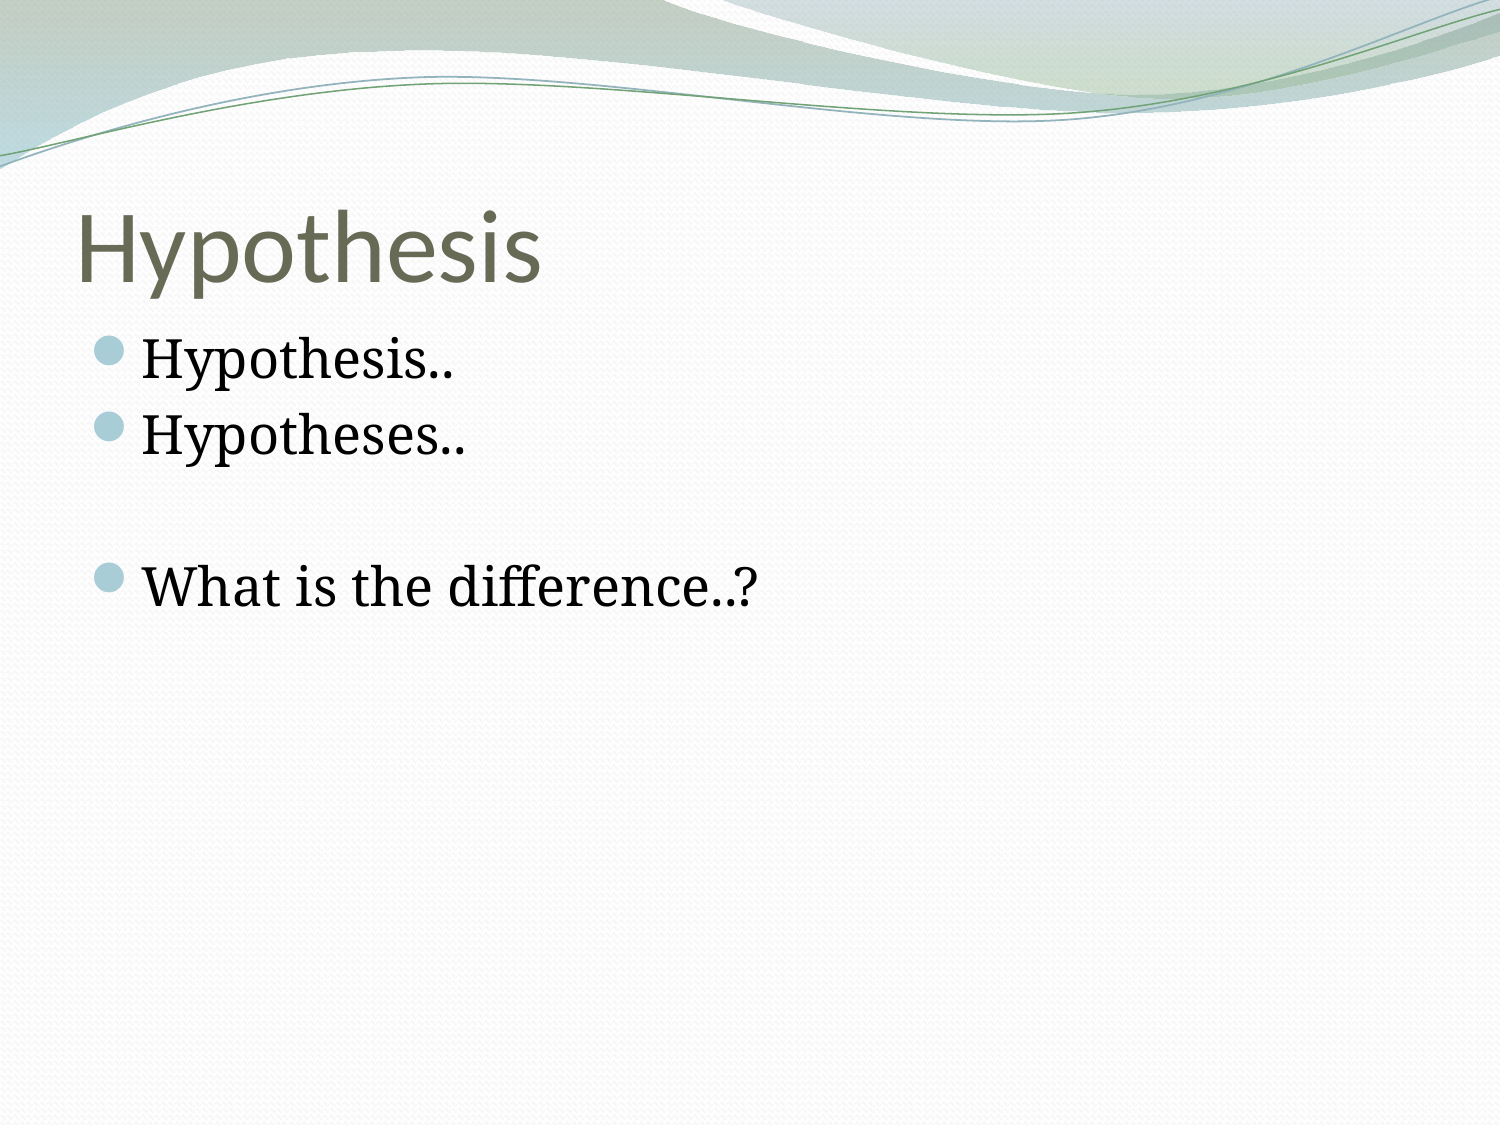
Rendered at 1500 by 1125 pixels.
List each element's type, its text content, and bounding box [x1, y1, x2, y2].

list Hypothesis.. Hypotheses.. What is the difference..? [75, 317, 1425, 1038]
title Hypothesis [75, 115, 1425, 303]
